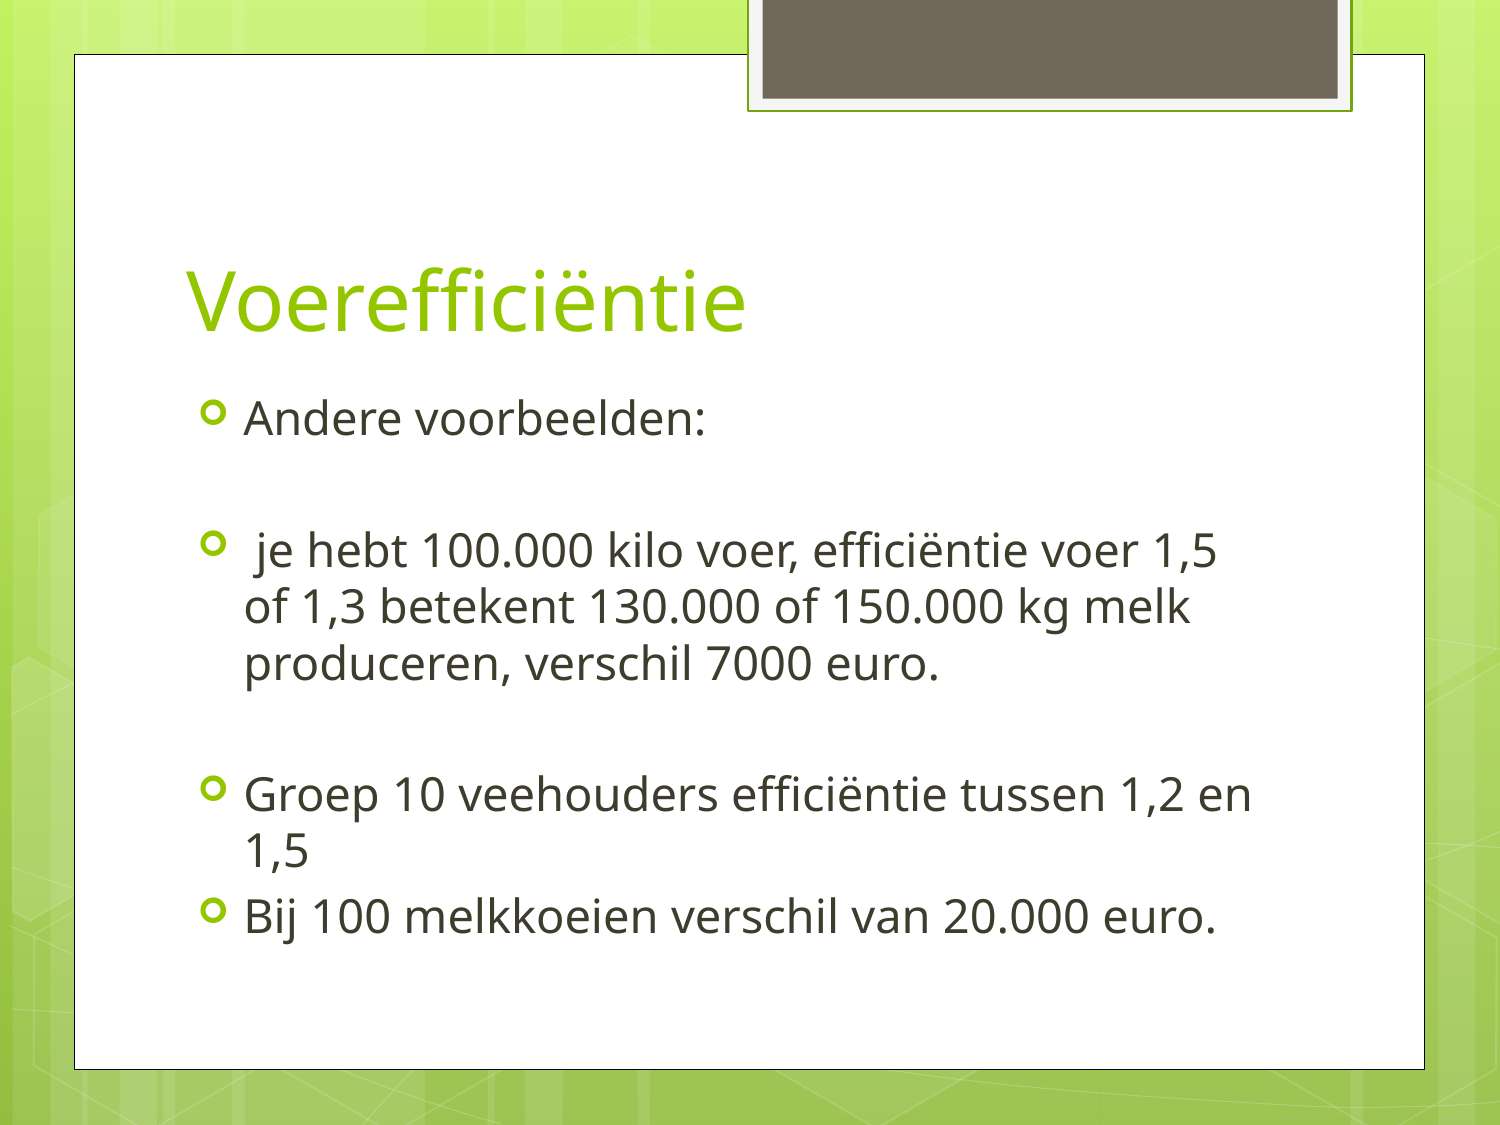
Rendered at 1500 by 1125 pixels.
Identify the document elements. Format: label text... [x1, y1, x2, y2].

title Voerefficiëntie [171, 168, 1324, 357]
list Andere voorbeelden: je hebt 100.000 kilo voer, efficiëntie voer 1,5 of 1,3 betekent 130.000 of 150.000 kg melk produceren, verschil 7000 euro. Groep 10 veehouders efficiëntie tussen 1,2 en 1,5 Bij 100 melkkoeien verschil van 20.000 euro. [171, 381, 1283, 957]
